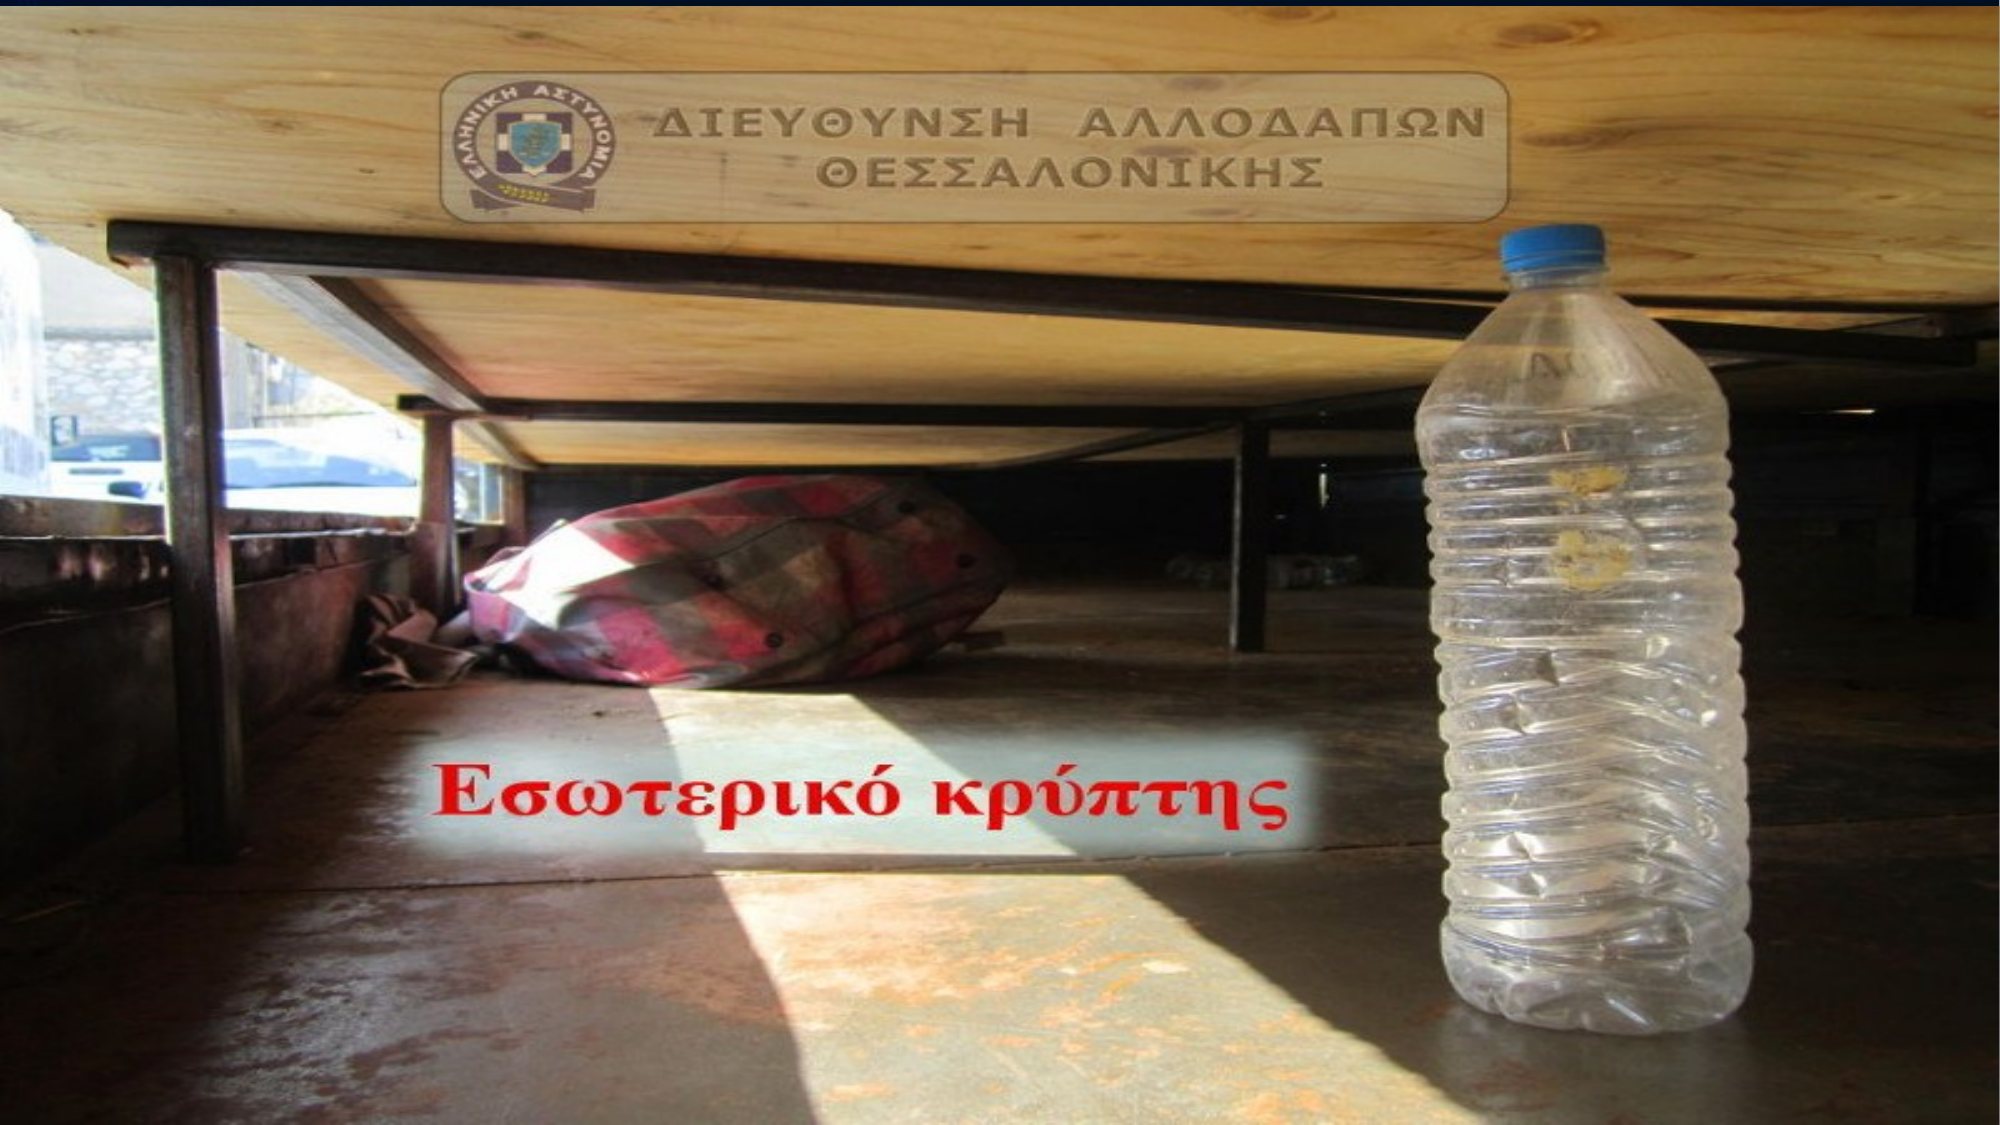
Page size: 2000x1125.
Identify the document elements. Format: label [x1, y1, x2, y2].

list [0, 6, 2000, 1125]
picture [0, 0, 2000, 6]
